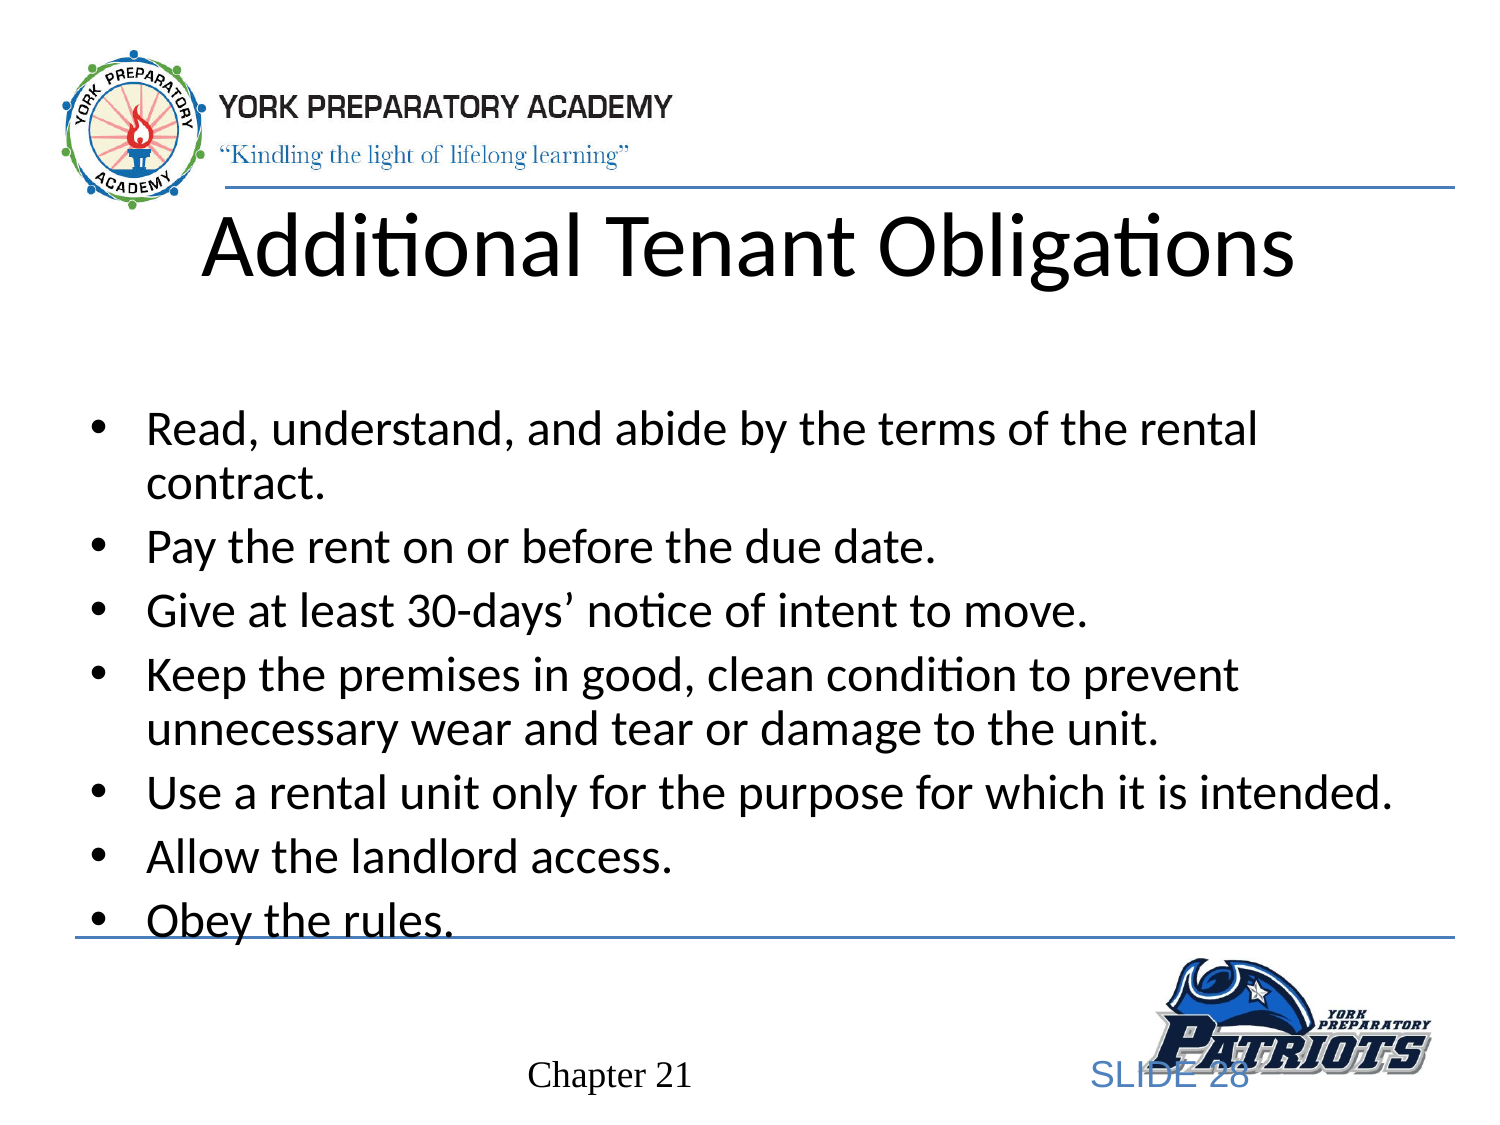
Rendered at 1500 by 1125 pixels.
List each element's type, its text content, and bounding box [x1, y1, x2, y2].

title Additional Tenant Obligations [75, 177, 1425, 366]
list Read, understand, and abide by the terms of the rental contract. Pay the rent on or before the due date. Give at least 30-days’ notice of intent to move. Keep the premises in good, clean condition to prevent unnecessary wear and tear or damage to the unit. Use a rental unit only for the purpose for which it is intended. Allow the landlord access. Obey the rules. [75, 395, 1425, 1125]
picture [1425, 958, 1432, 1088]
picture [37, 24, 707, 216]
